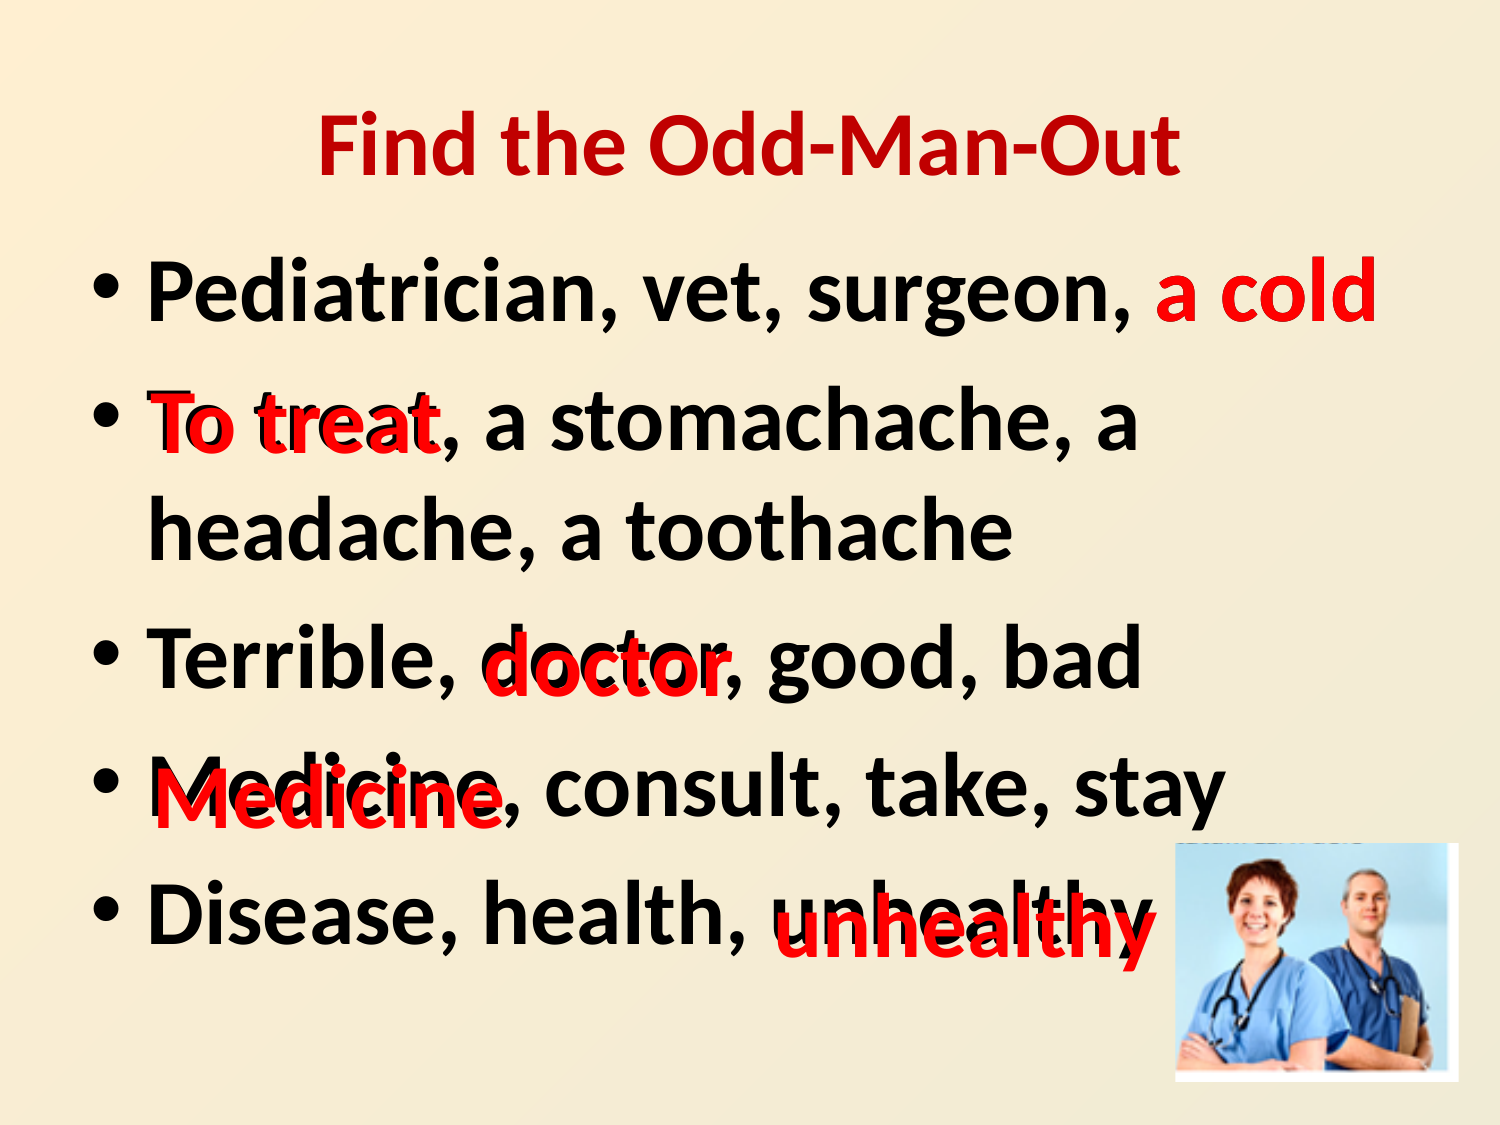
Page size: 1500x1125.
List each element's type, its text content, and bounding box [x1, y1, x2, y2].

picture [1174, 843, 1459, 1082]
text_box Medicine [137, 729, 522, 854]
text_box a cold [1139, 222, 1440, 348]
text_box unhealthy [758, 858, 1169, 983]
text_box doctor [469, 597, 749, 723]
text_box To treat [135, 354, 523, 479]
list Pediatrician, vet, surgeon, a cold To treat, a stomachache, a headache, a toothache Terrible, doctor, good, bad Medicine, consult, take, stay Disease, health, unhealthy [74, 222, 1426, 1044]
title Find the Odd-Man-Out [74, 44, 1426, 222]
